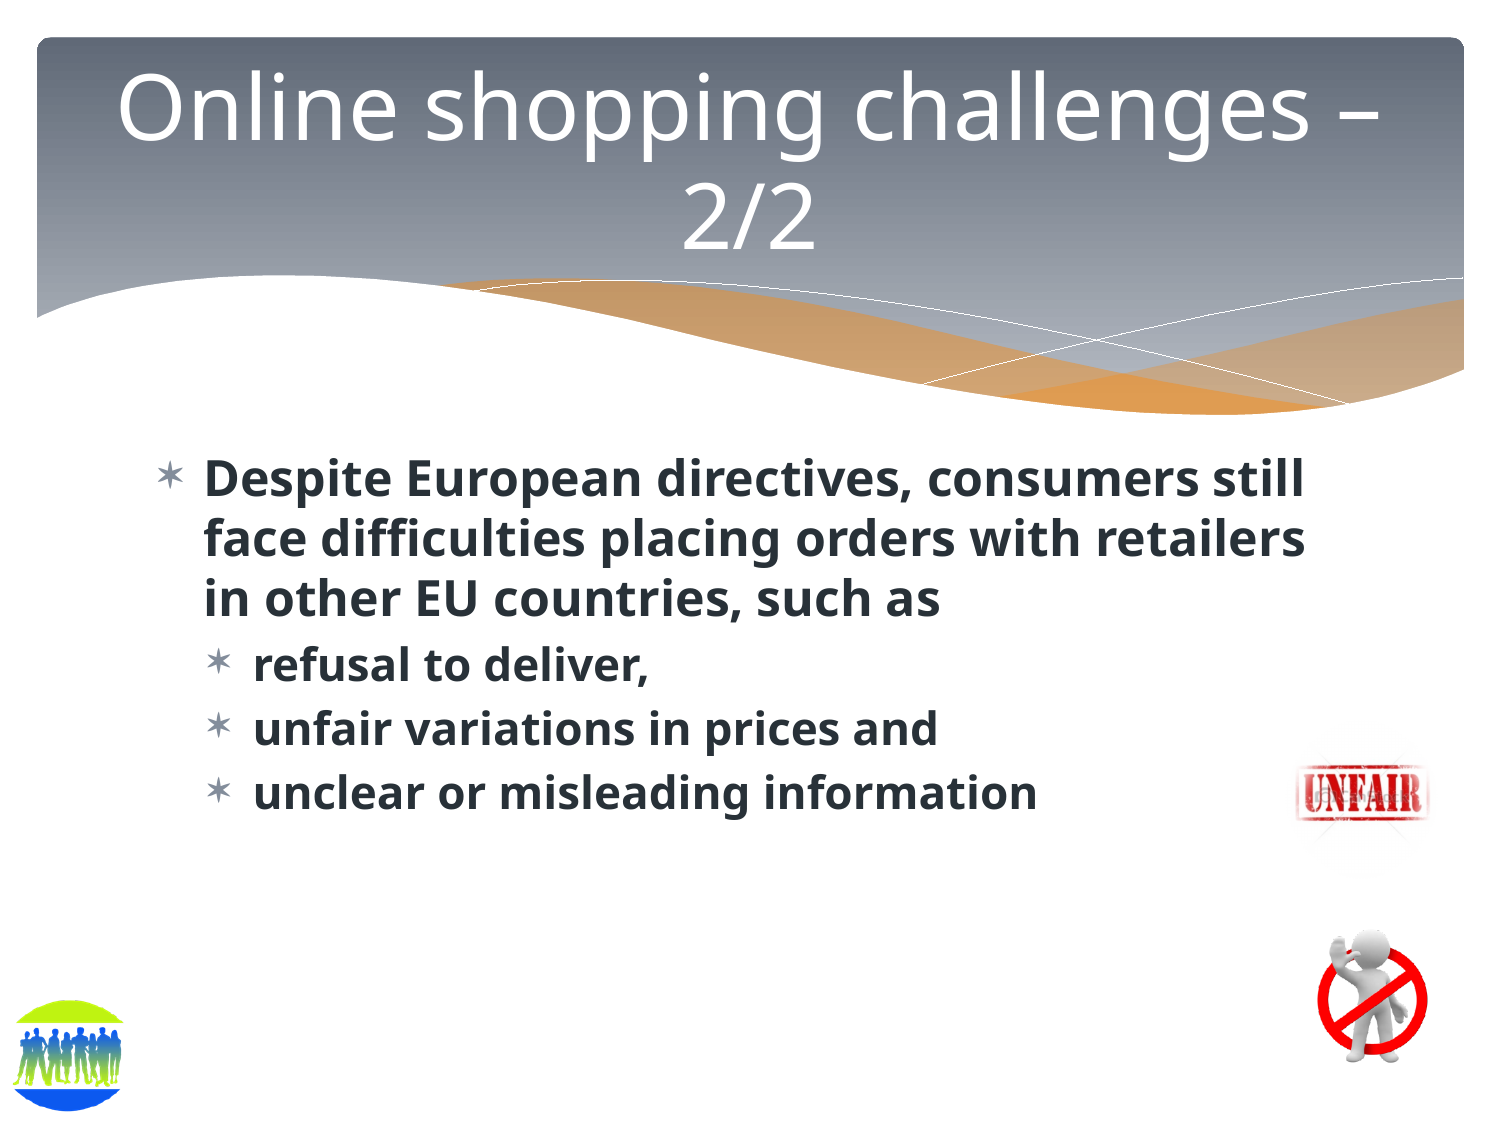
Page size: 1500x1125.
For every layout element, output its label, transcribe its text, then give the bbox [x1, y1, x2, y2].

title Online shopping challenges – 2/2 [75, 55, 1425, 261]
picture [1281, 715, 1442, 884]
list Despite European directives, consumers still face difficulties placing orders with retailers in other EU countries, such as refusal to deliver, unfair variations in prices and unclear or misleading information [143, 438, 1359, 1005]
picture [0, 968, 136, 1125]
picture [1304, 928, 1436, 1063]
